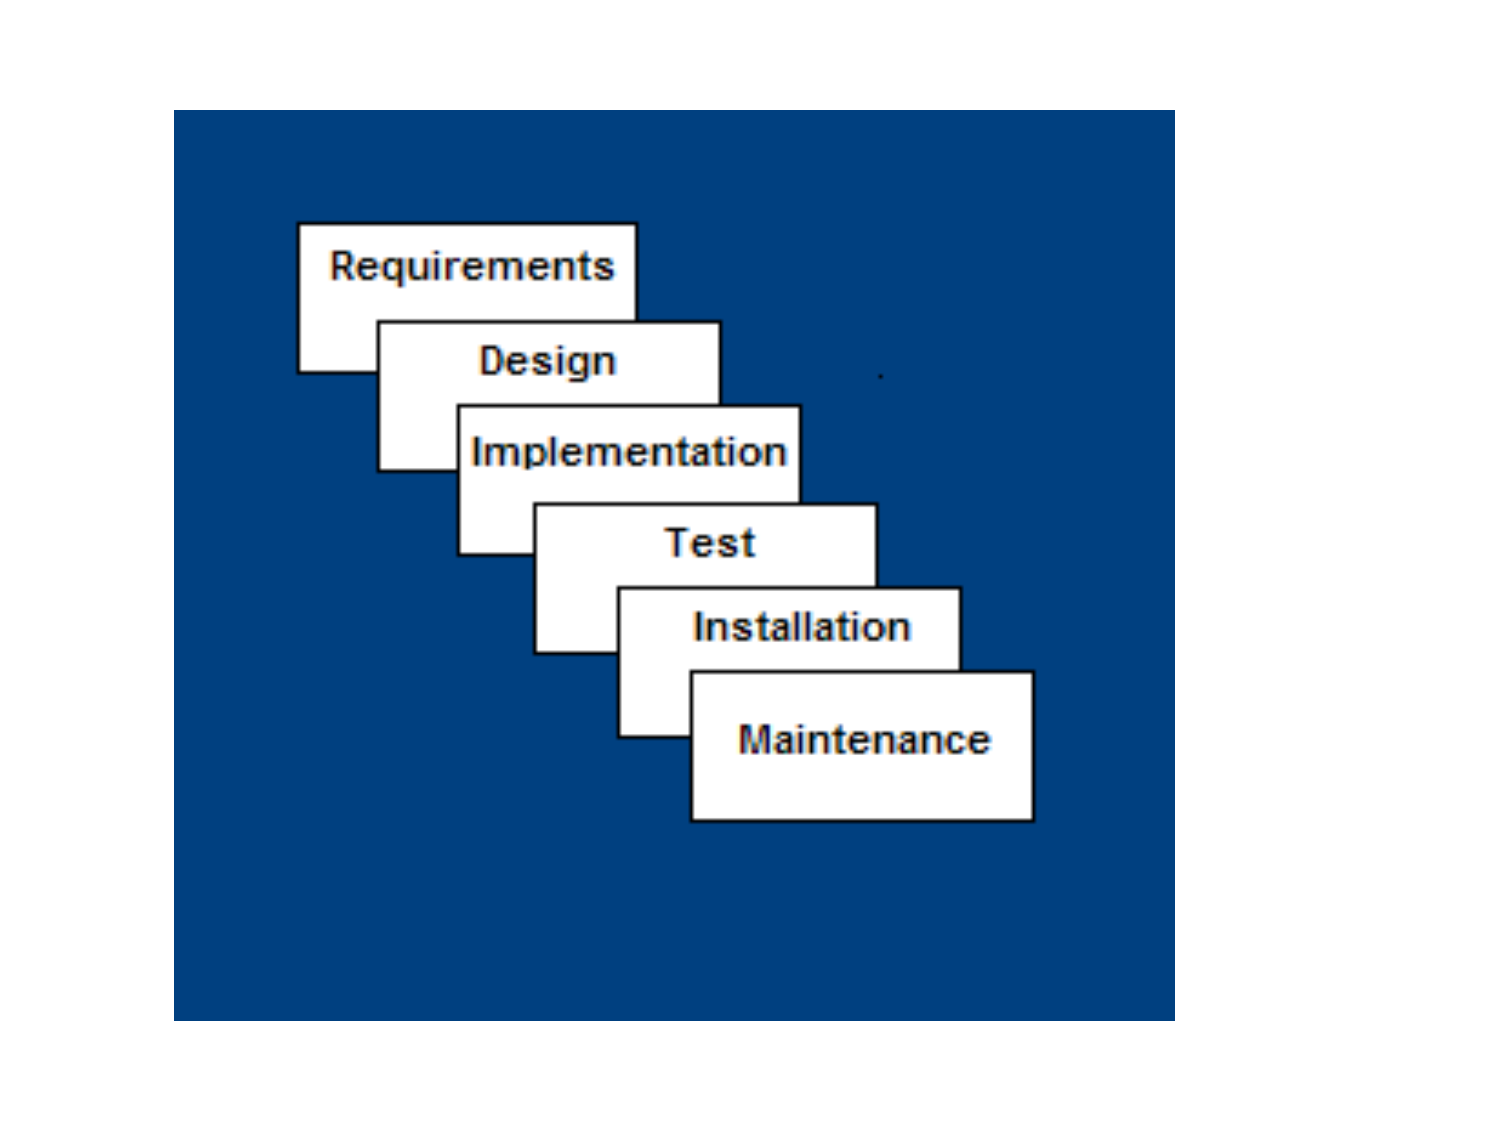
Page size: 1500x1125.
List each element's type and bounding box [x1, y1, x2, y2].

list [174, 110, 1176, 1021]
